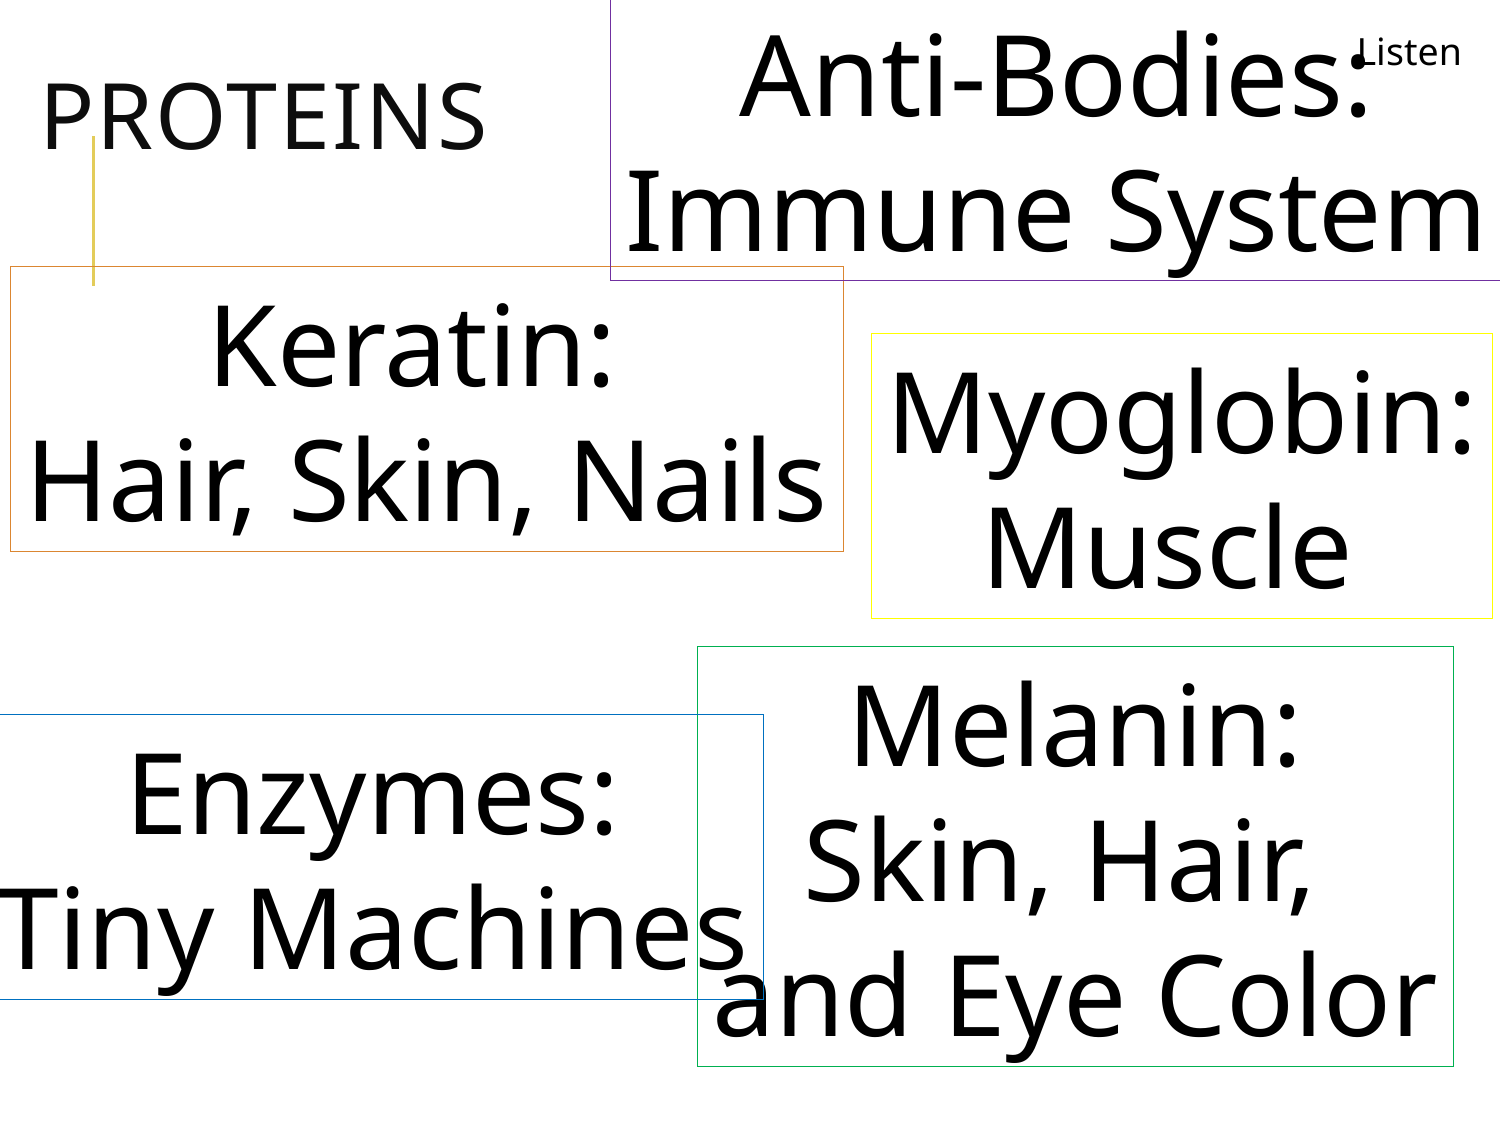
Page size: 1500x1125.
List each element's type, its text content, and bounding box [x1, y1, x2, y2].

text_box Keratin: Hair, Skin, Nails [10, 266, 844, 552]
text_box Listen [1341, 20, 1484, 80]
text_box Myoglobin: Muscle [871, 333, 1493, 619]
text_box Anti-Bodies: Immune System [610, 0, 1500, 281]
text_box Enzymes: Tiny Machines [0, 714, 764, 1000]
text_box Melanin: Skin, Hair, and Eye Color [697, 646, 1454, 1067]
title Proteins [24, 0, 610, 246]
